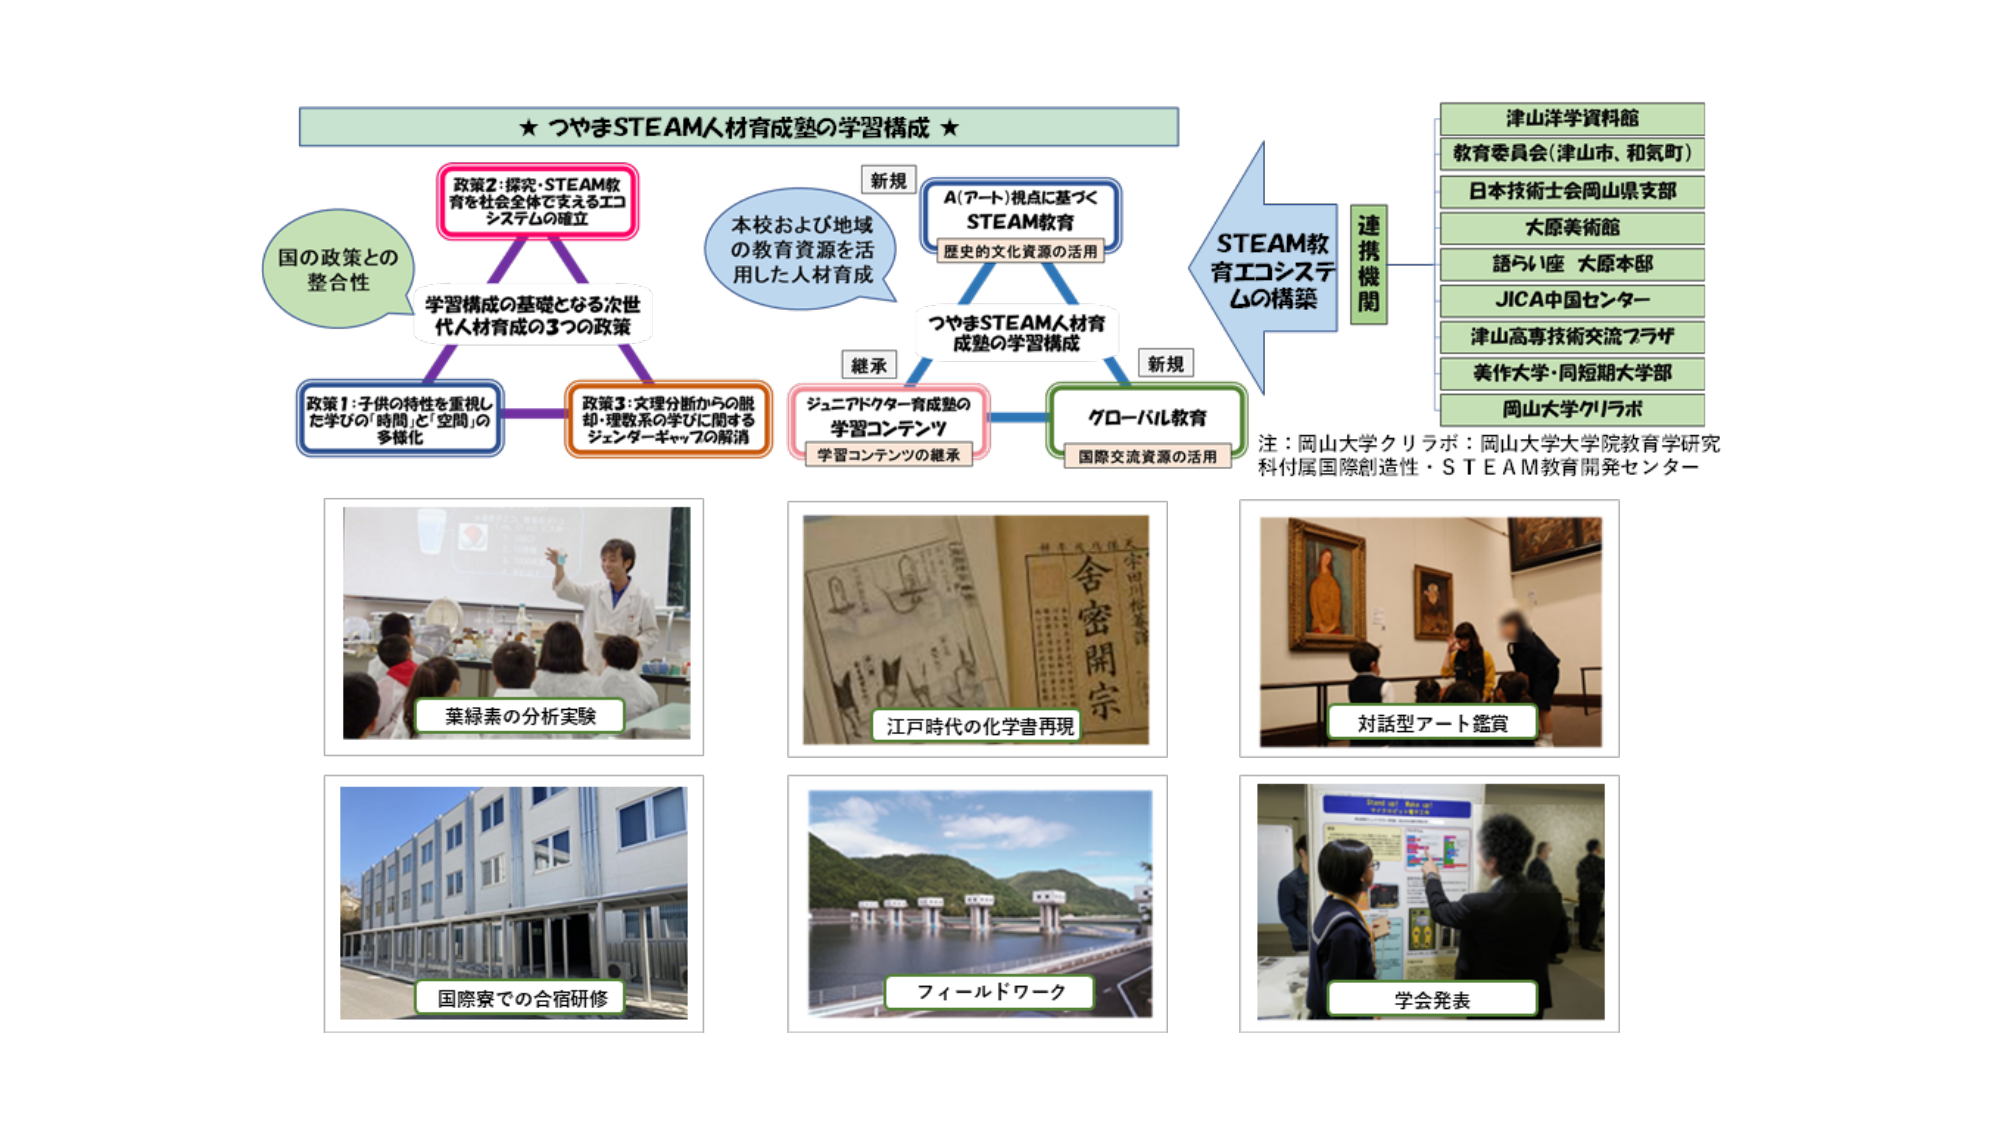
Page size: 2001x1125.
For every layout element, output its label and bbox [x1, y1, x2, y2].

picture [261, 92, 1739, 1033]
